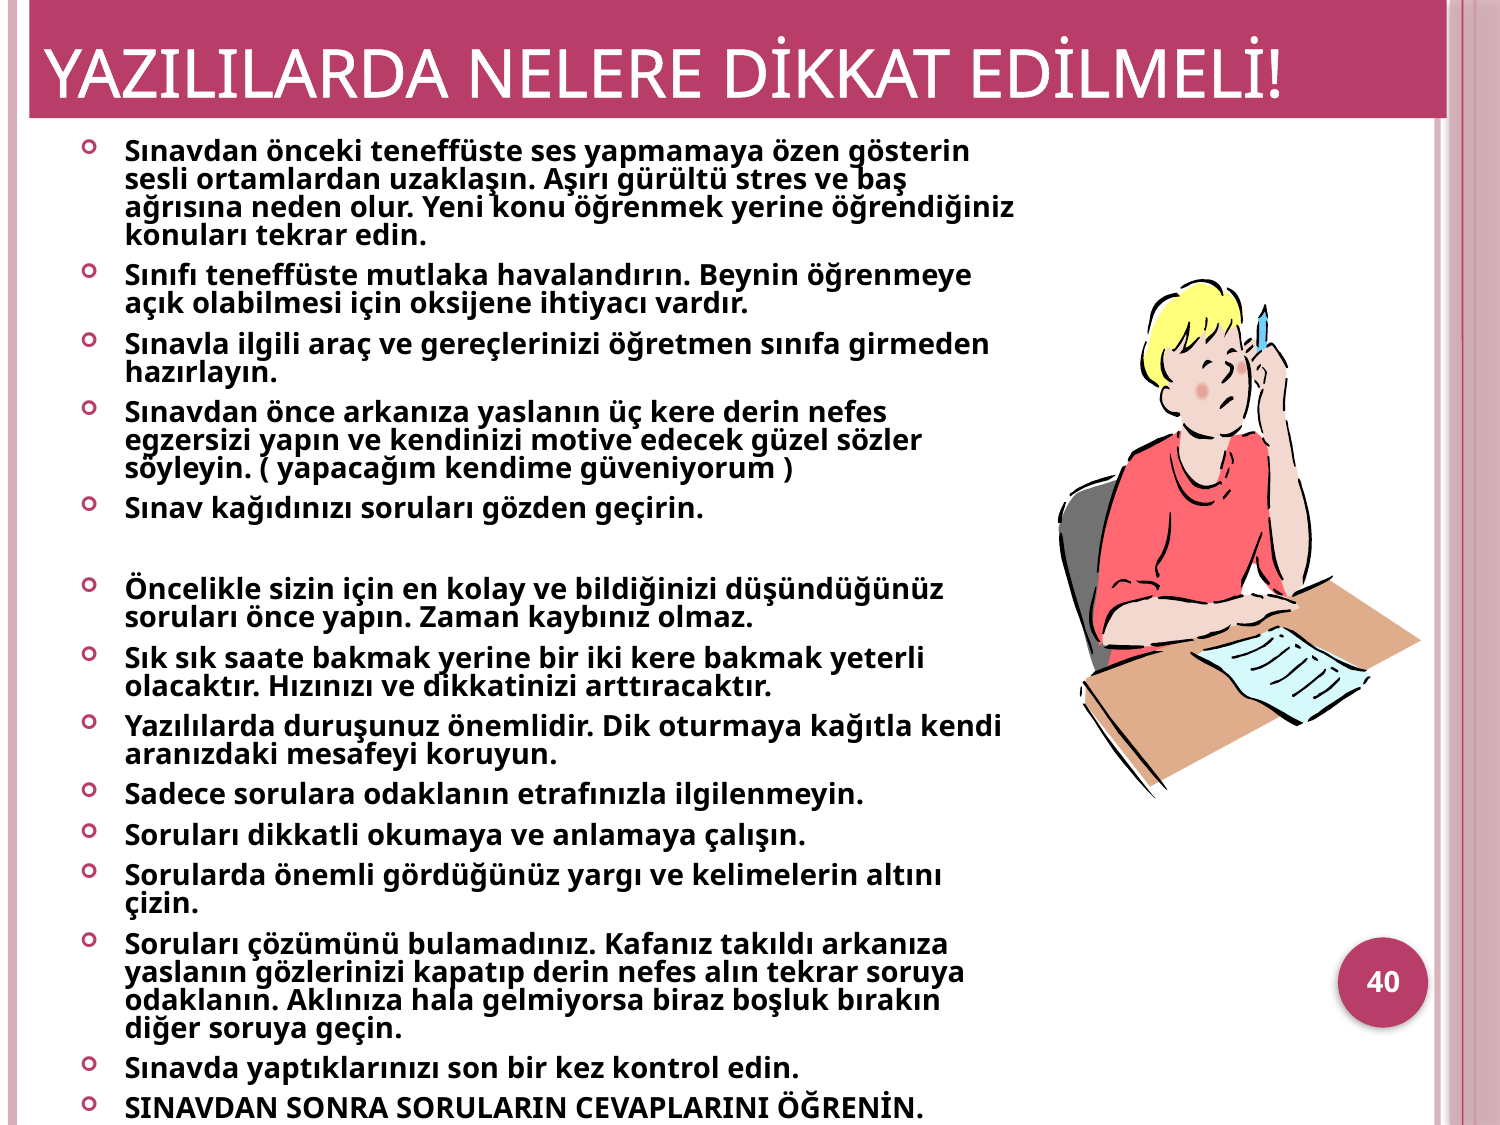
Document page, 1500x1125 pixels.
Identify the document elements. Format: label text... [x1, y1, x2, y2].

list Sınavdan önceki teneffüste ses yapmamaya özen gösterin sesli ortamlardan uzaklaşın. Aşırı gürültü stres ve baş ağrısına neden olur. Yeni konu öğrenmek yerine öğrendiğiniz konuları tekrar edin. Sınıfı teneffüste mutlaka havalandırın. Beynin öğrenmeye açık olabilmesi için oksijene ihtiyacı vardır. Sınavla ilgili araç ve gereçlerinizi öğretmen sınıfa girmeden hazırlayın. Sınavdan önce arkanıza yaslanın üç kere derin nefes egzersizi yapın ve kendinizi motive edecek güzel sözler söyleyin. ( yapacağım kendime güveniyorum ) Sınav kağıdınızı soruları gözden geçirin. Öncelikle sizin için en kolay ve bildiğinizi düşündüğünüz soruları önce yapın. Zaman kaybınız olmaz. Sık sık saate bakmak yerine bir iki kere bakmak yeterli olacaktır. Hızınızı ve dikkatinizi arttıracaktır. Yazılılarda duruşunuz önemlidir. Dik oturmaya kağıtla kendi aranızdaki mesafeyi koruyun. Sadece sorulara odaklanın etrafınızla ilgilenmeyin. Soruları dikkatli okumaya ve anlamaya çalışın. Sorularda önemli gördüğünüz yargı ve kelimelerin altını çizin. Soruları çözümünü bulamadınız. Kafanız takıldı arkanıza yaslanın gözlerinizi kapatıp derin nefes alın tekrar soruya odaklanın. Aklınıza hala gelmiyorsa biraz boşluk bırakın diğer soruya geçin. Sınavda yaptıklarınızı son bir kez kontrol edin. SINAVDAN SONRA SORULARIN CEVAPLARINI ÖĞRENİN. [64, 131, 1037, 1024]
slide_number 40 [1333, 940, 1434, 1026]
title YAZILILARDA NELERE DİKKAT EDİLMELİ! [29, 0, 1447, 119]
picture [1056, 278, 1422, 800]
